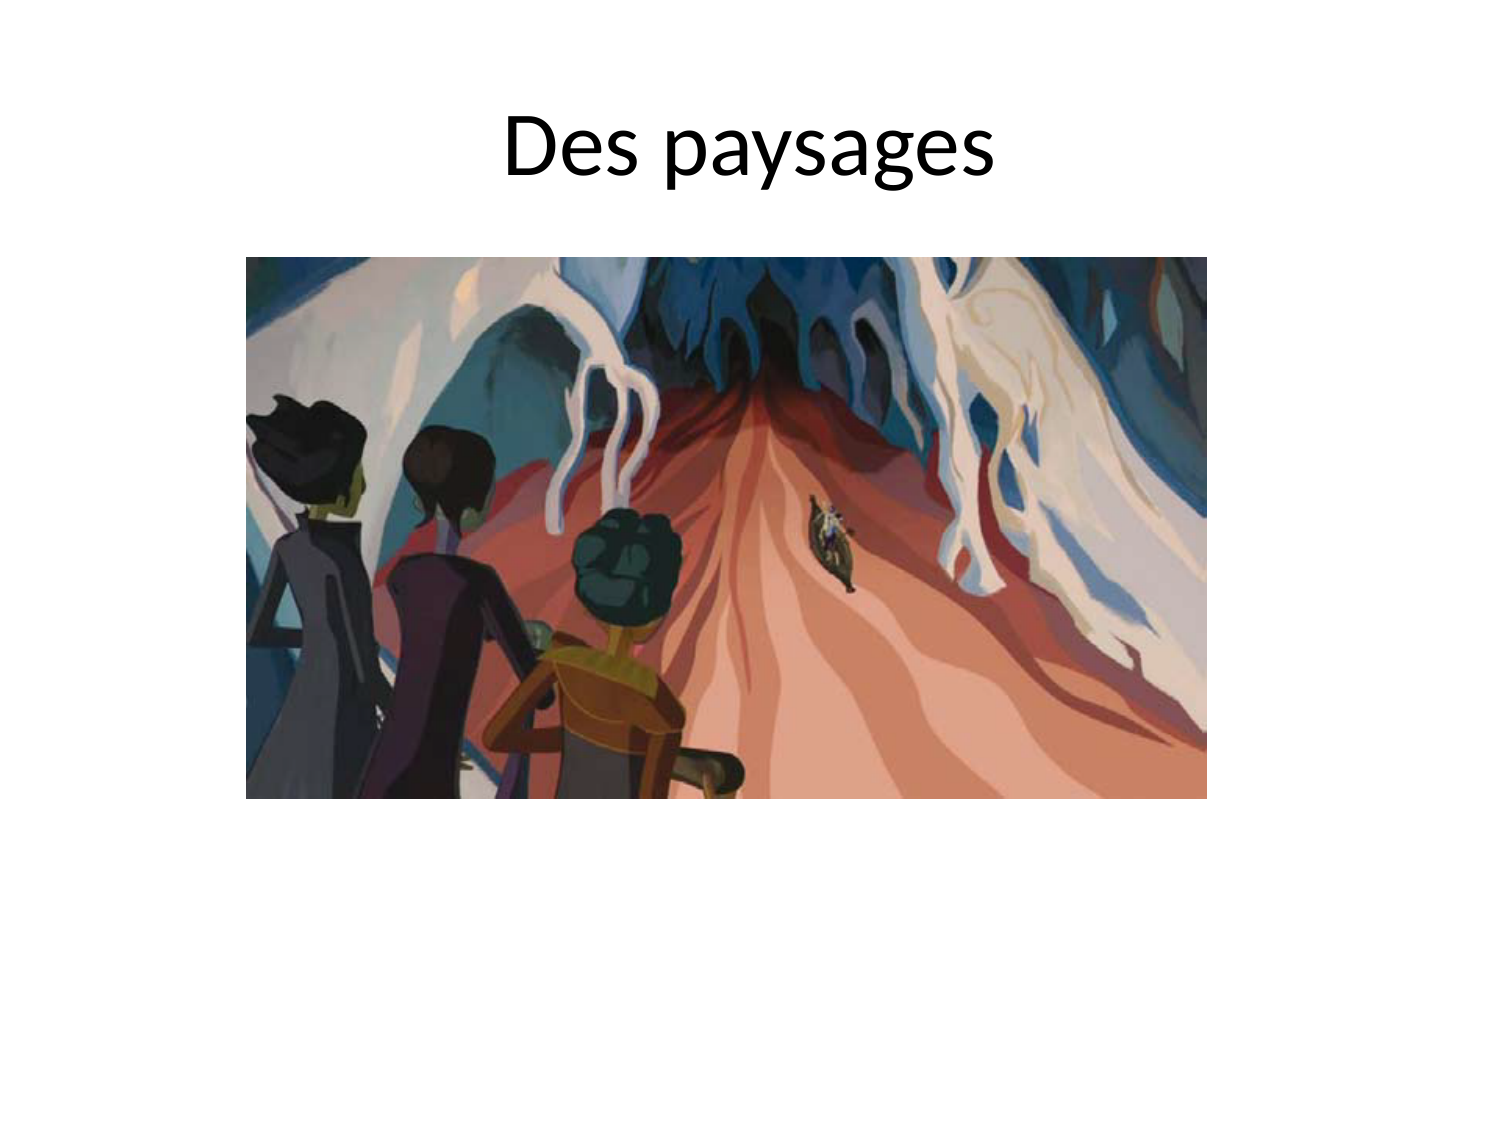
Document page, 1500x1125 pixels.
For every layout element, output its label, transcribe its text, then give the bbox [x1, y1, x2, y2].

title Des paysages [75, 45, 1425, 233]
picture [245, 257, 1208, 799]
